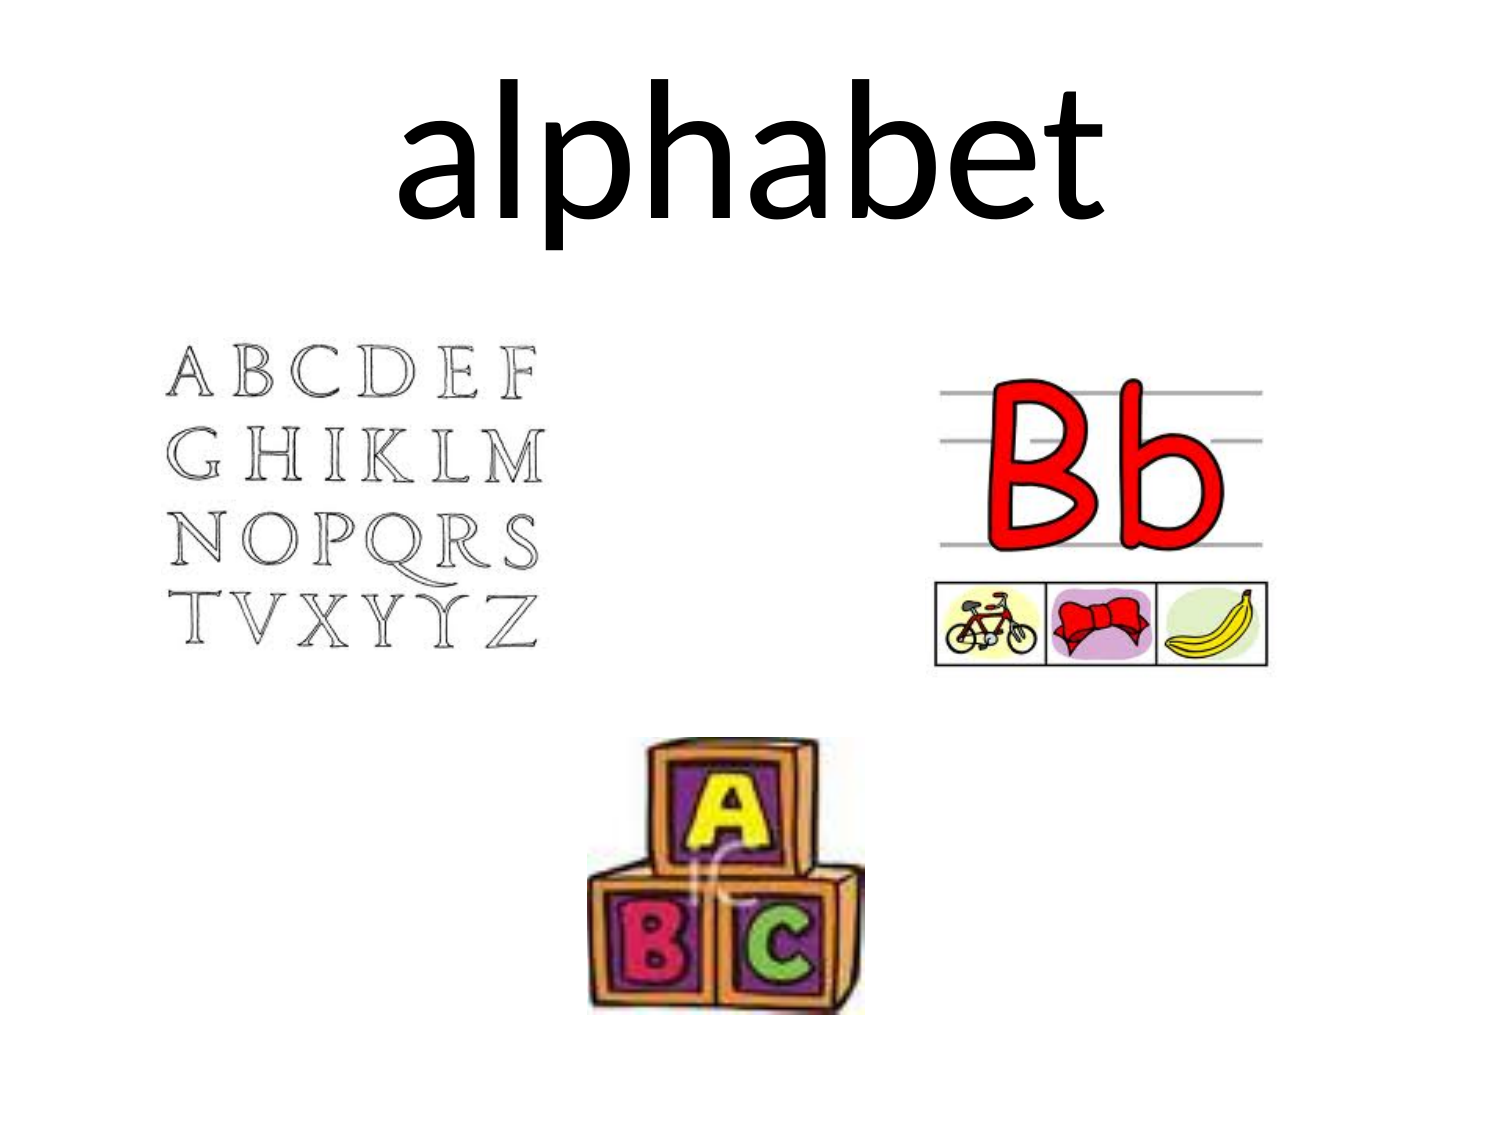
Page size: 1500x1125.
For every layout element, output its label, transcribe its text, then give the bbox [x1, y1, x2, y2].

picture [925, 351, 1278, 705]
title alphabet [75, 45, 1425, 233]
picture [587, 737, 865, 1015]
picture [161, 337, 552, 655]
